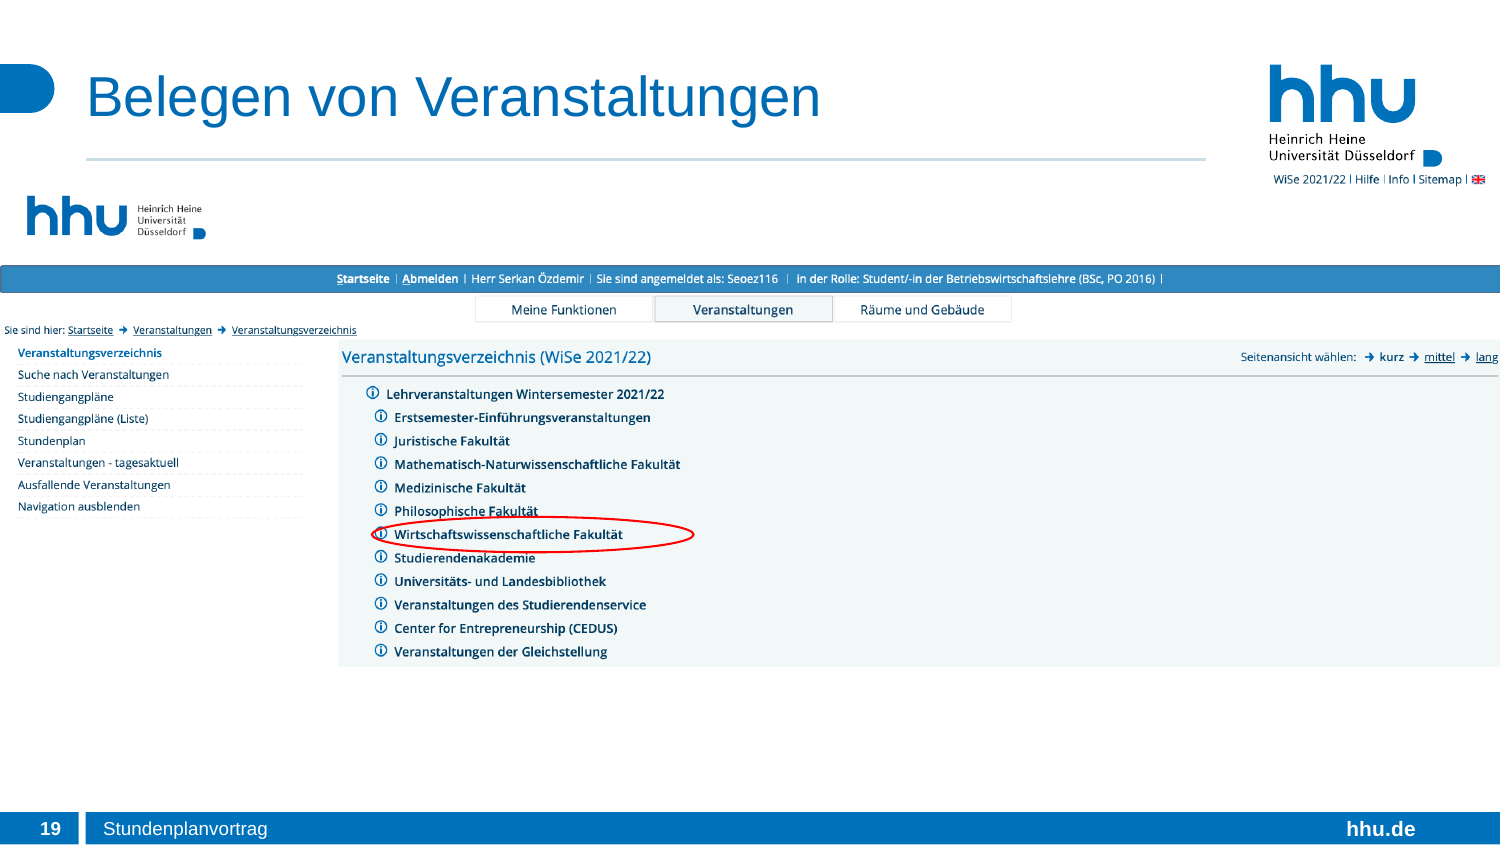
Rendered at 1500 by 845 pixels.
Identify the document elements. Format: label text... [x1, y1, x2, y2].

title Belegen von Veranstaltungen [86, 54, 1207, 129]
picture [0, 169, 1500, 676]
footer Stundenplanvortrag [103, 816, 1273, 841]
slide_number 19 [5, 816, 62, 841]
